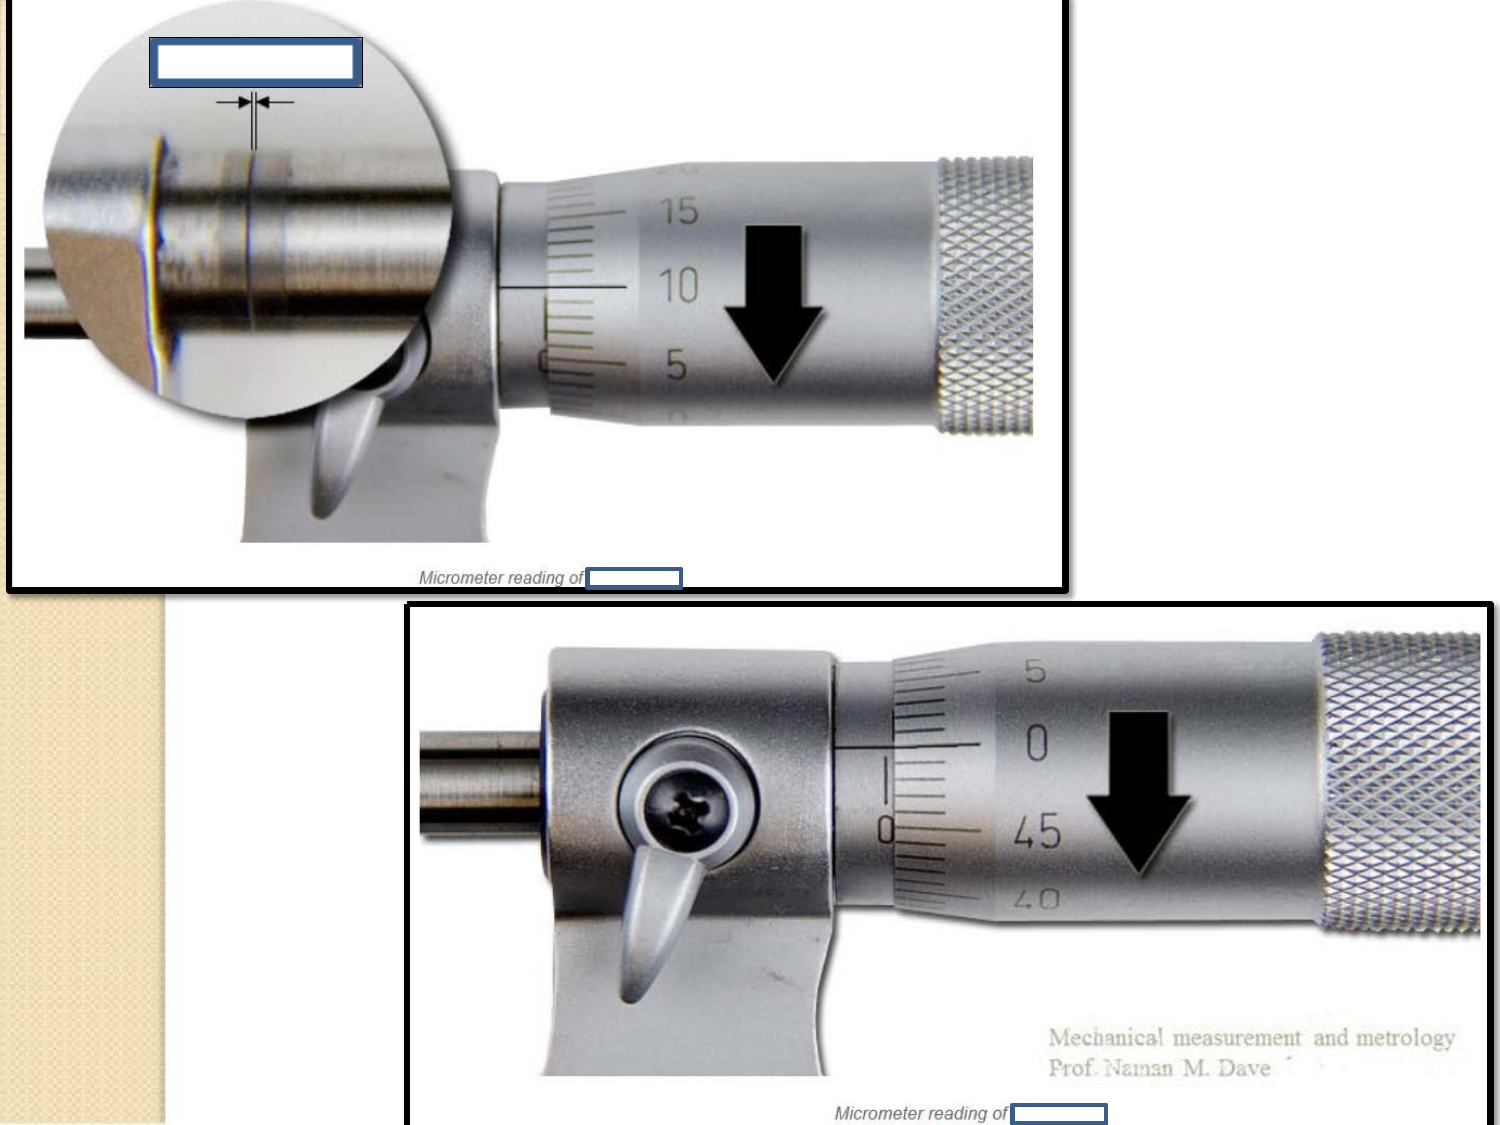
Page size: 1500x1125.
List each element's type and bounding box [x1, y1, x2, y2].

text_box [1, 0, 1500, 1125]
